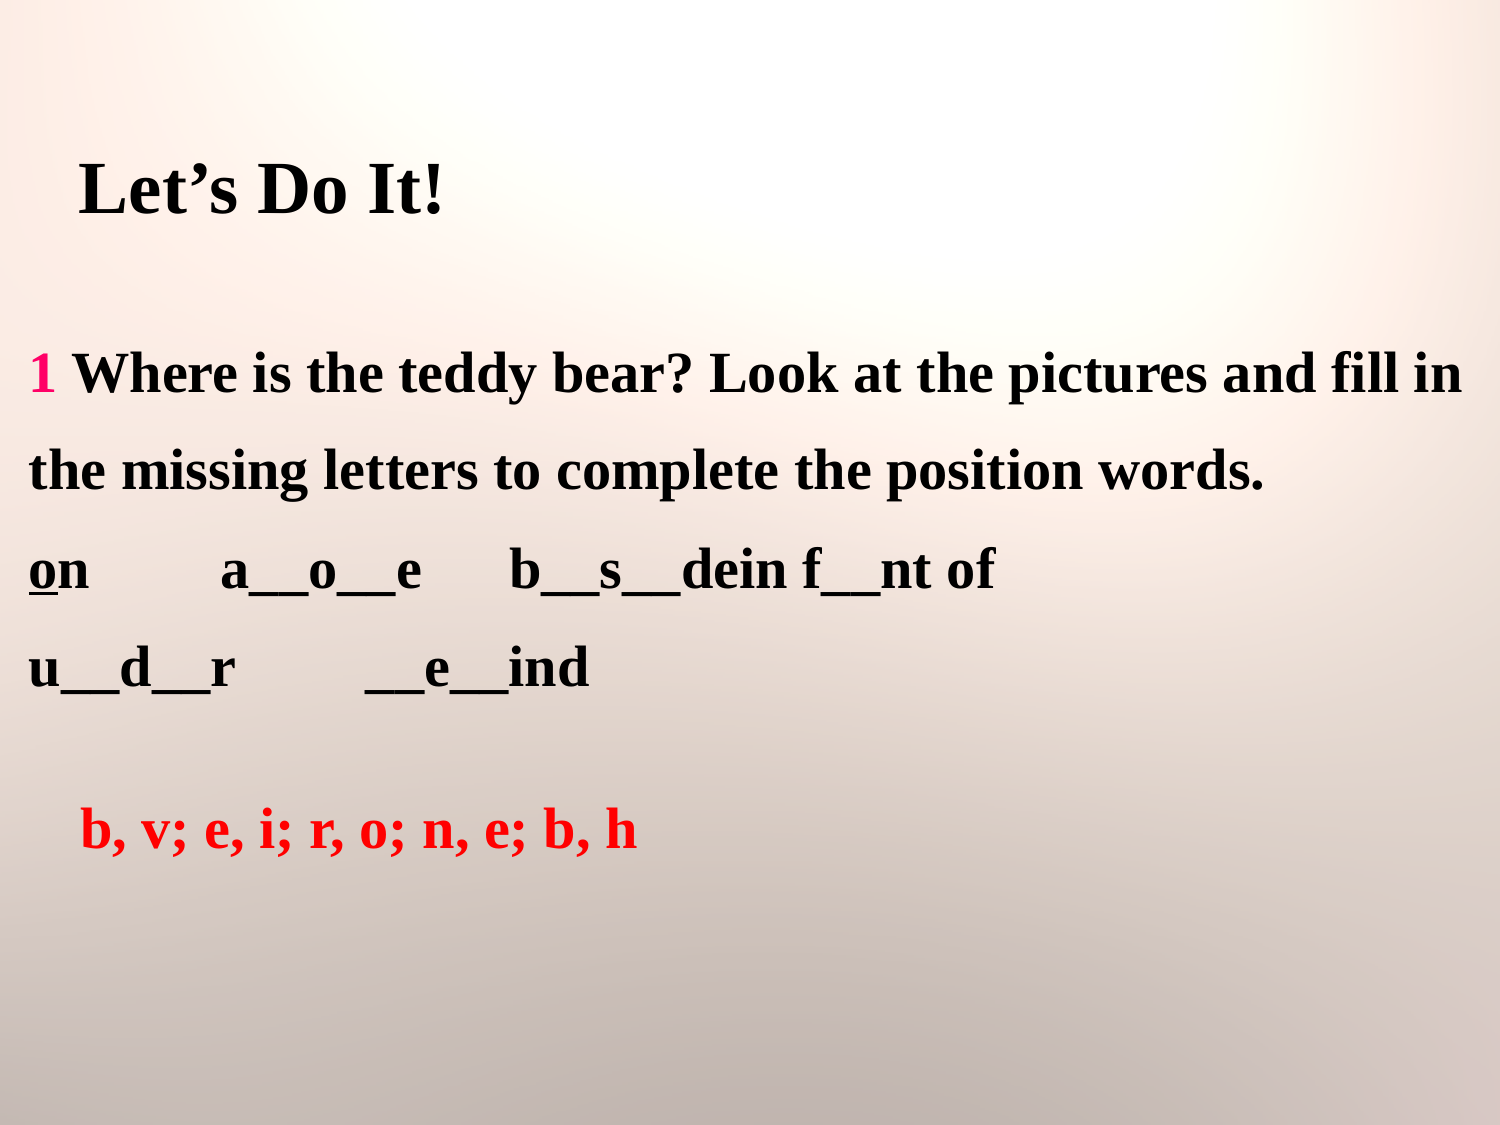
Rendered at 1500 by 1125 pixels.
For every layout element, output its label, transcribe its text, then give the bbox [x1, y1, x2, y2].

picture [0, 0, 1500, 1125]
text_box b, v; e, i; r, o; n, e; b, h [65, 782, 654, 868]
text_box 1 Where is the teddy bear? Look at the pictures and fill in the missing letters to complete the position words. on a__o__e b__s__dein f__nt of u__d__r __e__ind [13, 298, 1500, 706]
text_box Let’s Do It! [64, 95, 463, 236]
